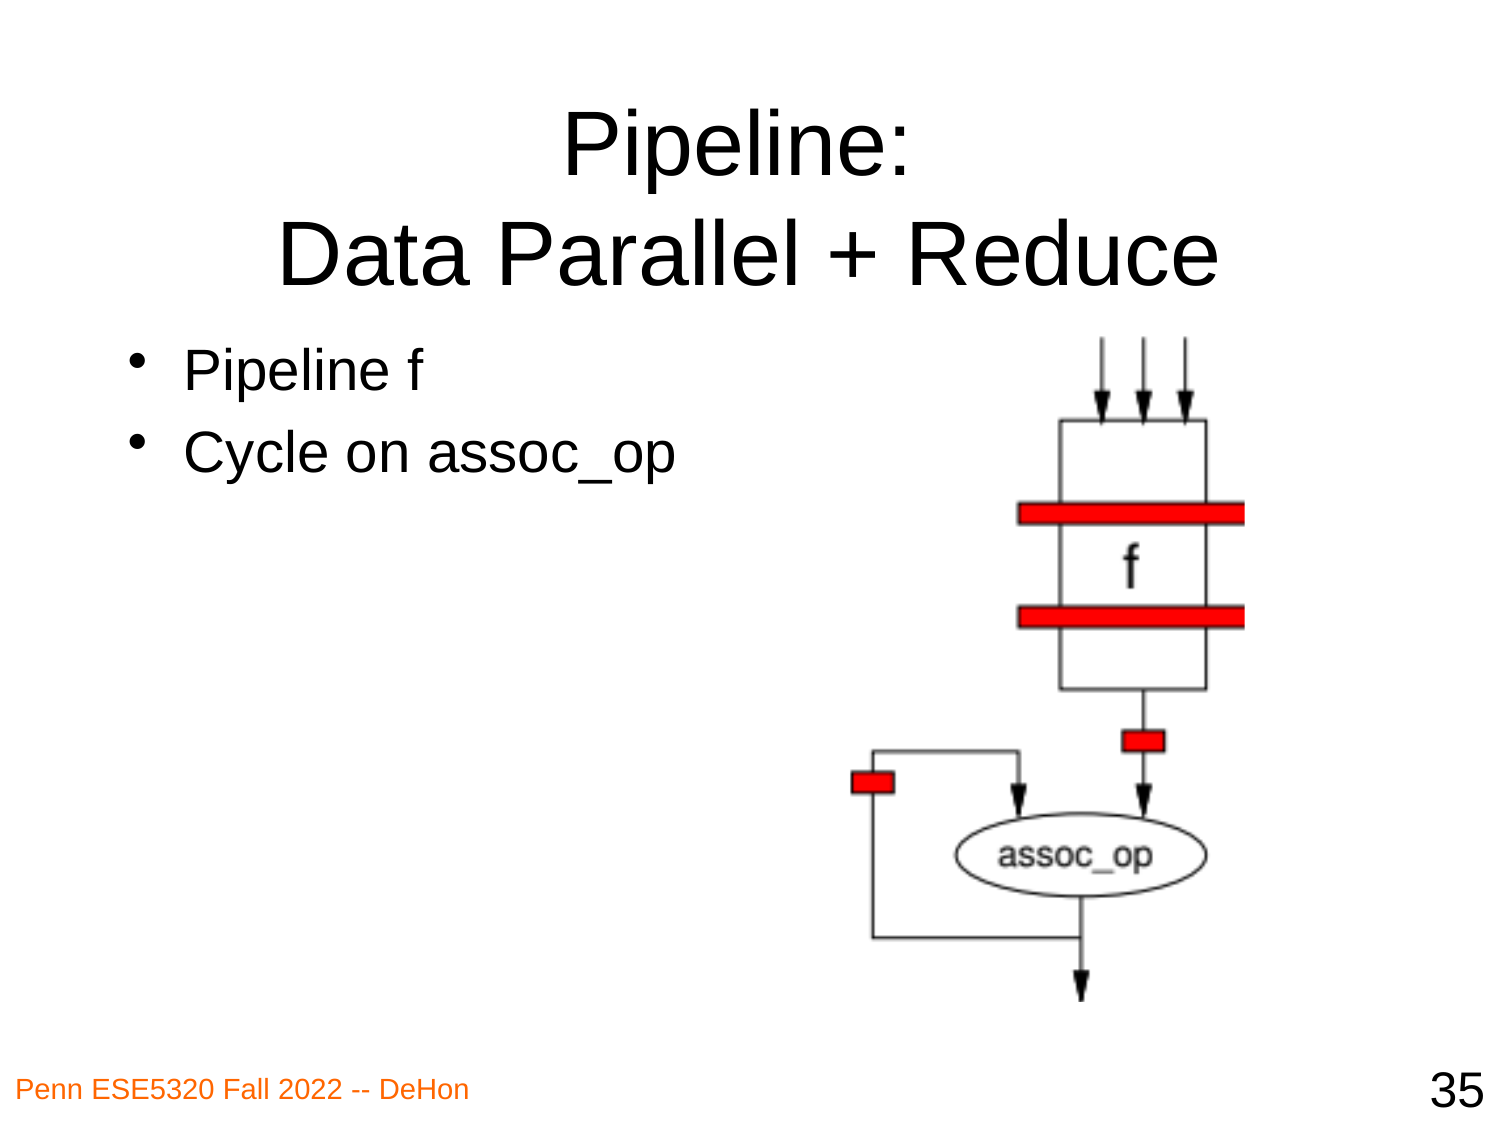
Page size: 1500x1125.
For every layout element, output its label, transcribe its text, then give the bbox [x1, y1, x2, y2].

slide_number Penn ESE5320 Fall 2022 -- DeHon [0, 1062, 576, 1125]
title Pipeline: Data Parallel + Reduce [112, 99, 1388, 288]
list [849, 335, 1245, 1002]
list Pipeline f Cycle on assoc_op [112, 324, 738, 1001]
slide_number 35 [1187, 1049, 1500, 1125]
